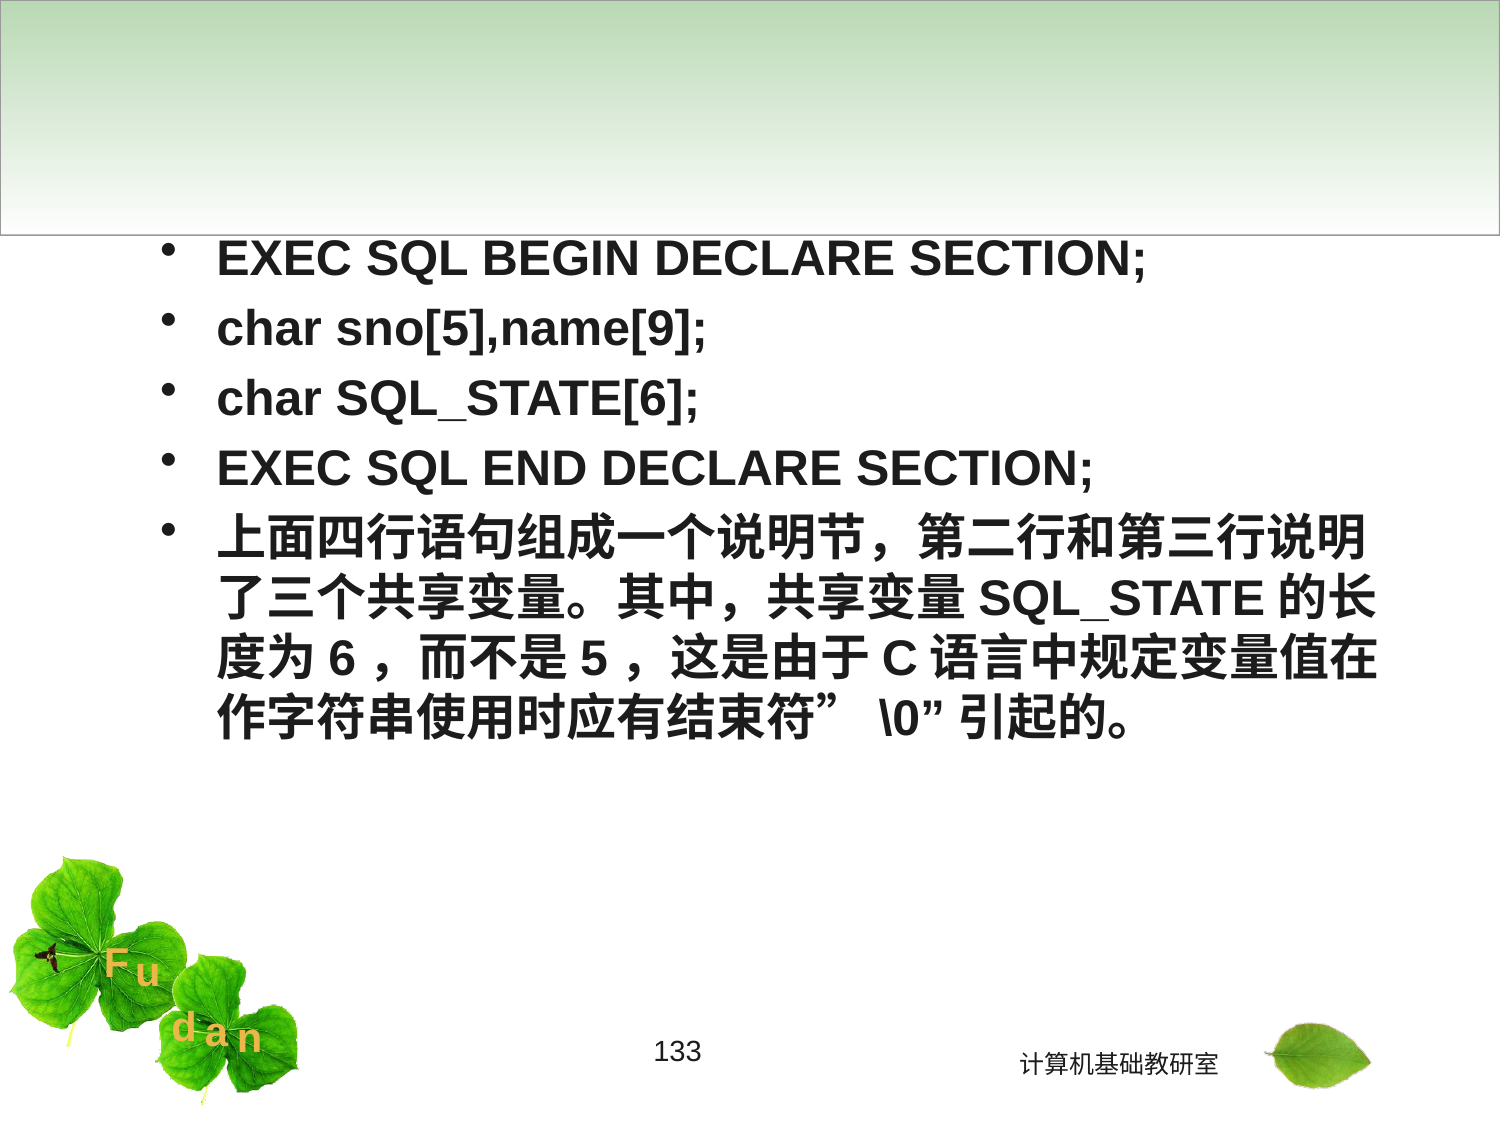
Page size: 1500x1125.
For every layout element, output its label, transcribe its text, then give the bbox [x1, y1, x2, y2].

picture [9, 855, 300, 1106]
picture [1262, 1001, 1374, 1113]
slide_number 133 [502, 1024, 853, 1103]
list EXEC SQL BEGIN DECLARE SECTION; char sno[5],name[9]; char SQL_STATE[6]; EXEC SQL END DECLARE SECTION; 上面四行语句组成一个说明节，第二行和第三行说明了三个共享变量。其中，共享变量SQL_STATE的长度为6，而不是5，这是由于C语言中规定变量值在作字符串使用时应有结束符”\0”引起的。 [145, 217, 1425, 920]
